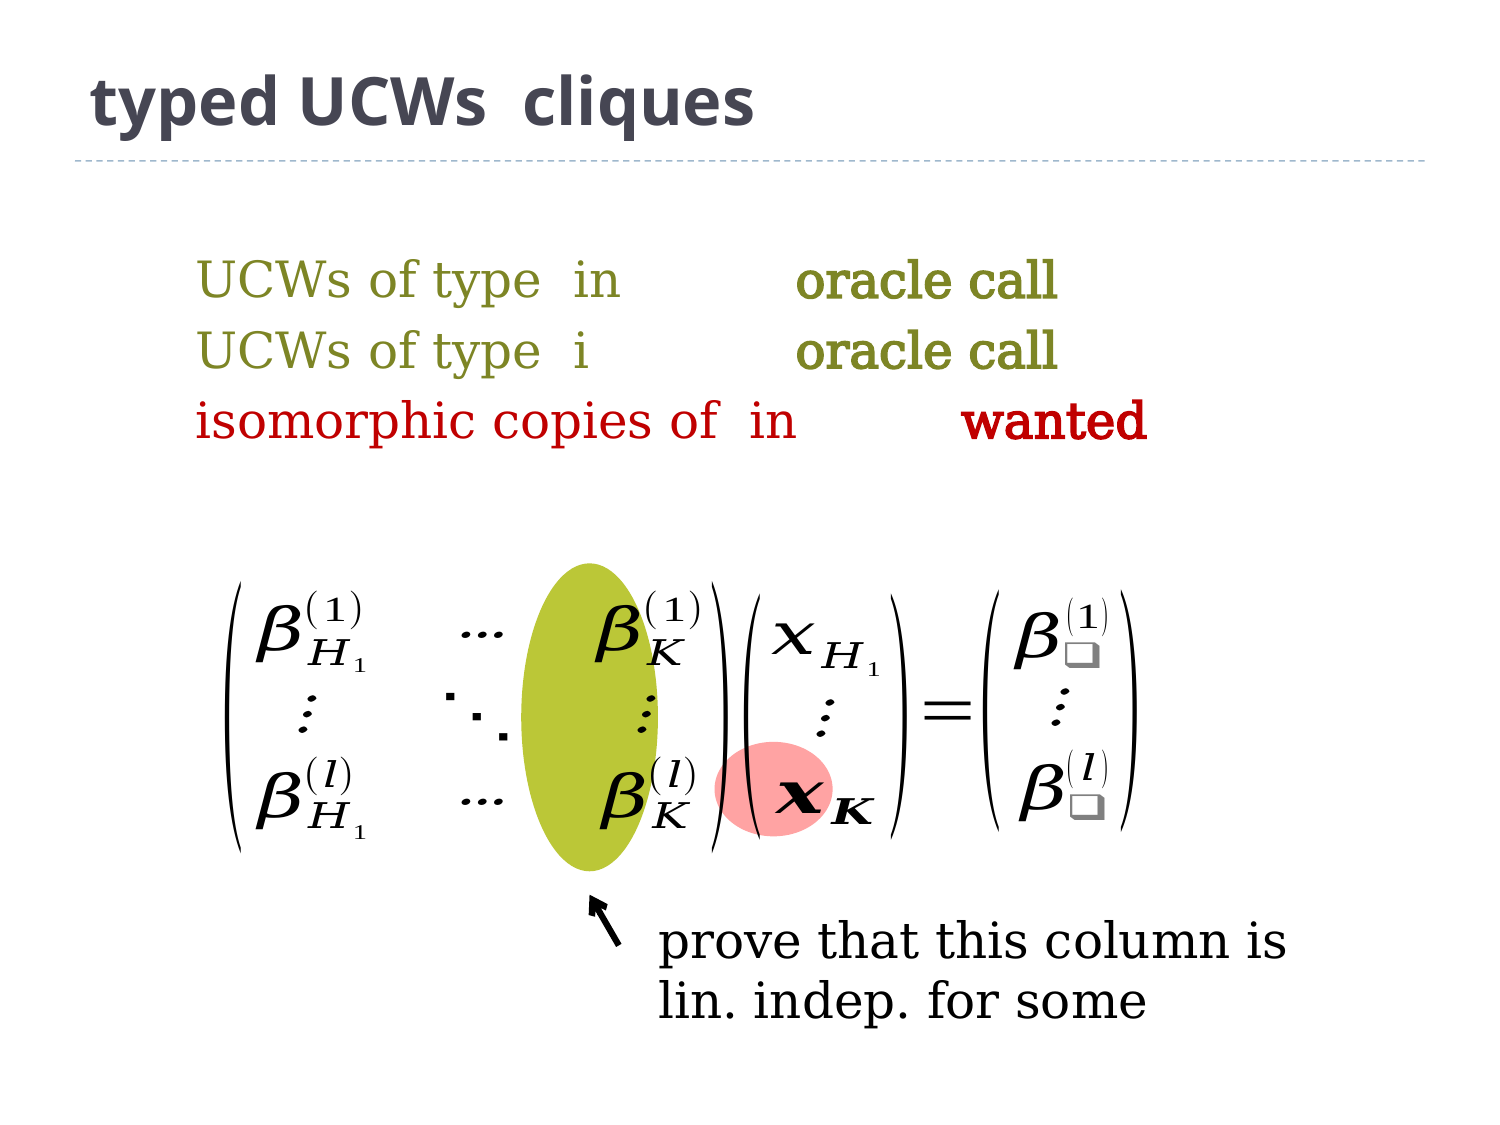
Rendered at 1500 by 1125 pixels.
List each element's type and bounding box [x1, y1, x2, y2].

text_box [171, 544, 1355, 1084]
text_box [589, 894, 620, 946]
text_box [519, 561, 660, 873]
text_box [722, 746, 758, 837]
text_box [748, 740, 835, 838]
text_box [712, 762, 723, 811]
